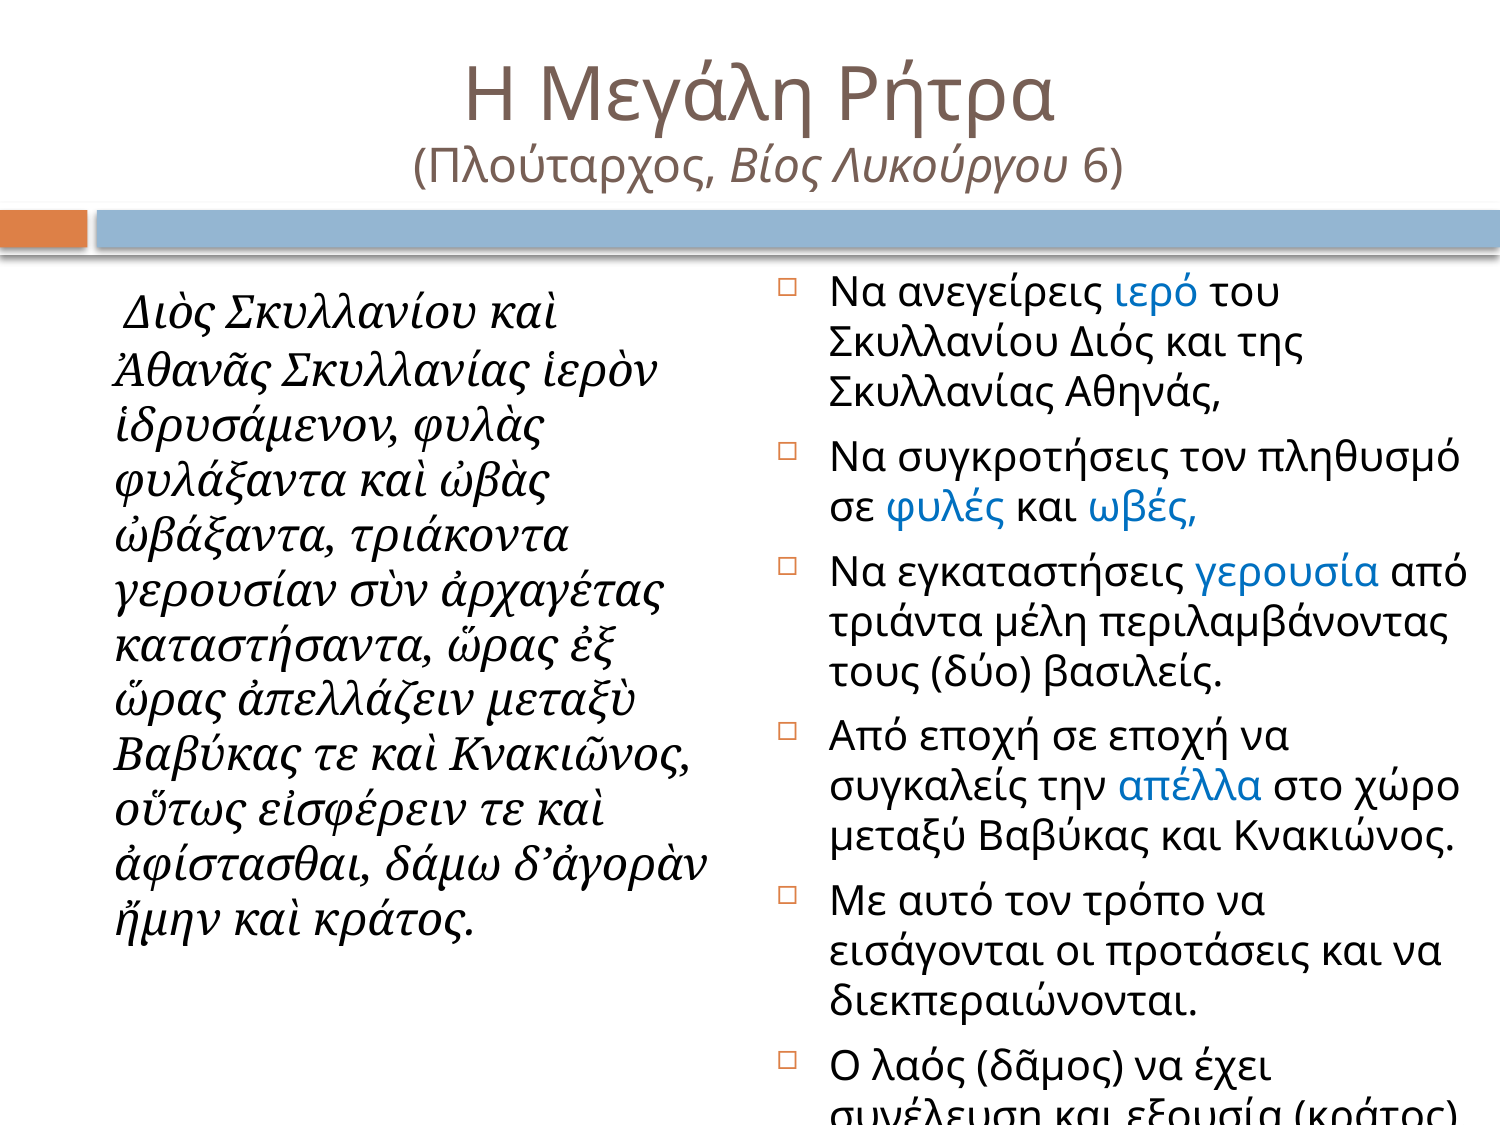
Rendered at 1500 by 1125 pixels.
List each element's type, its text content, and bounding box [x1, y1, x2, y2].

title Η Μεγάλη Ρήτρα (Πλούταρχος, Βίος Λυκούργου 6) [99, 37, 1438, 200]
list Να ανεγείρεις ιερό του Σκυλλανίου Διός και της Σκυλλανίας Αθηνάς, Να συγκροτήσεις τον πληθυσμό σε φυλές και ωβές, Να εγκαταστήσεις γερουσία από τριάντα μέλη περιλαμβάνοντας τους (δύο) βασιλείς. Από εποχή σε εποχή να συγκαλείς την απέλλα στο χώρο μεταξύ Βαβύκας και Κνακιώνος. Με αυτό τον τρόπο να εισάγονται οι προτάσεις και να διεκπεραιώνονται. Ο λαός (δᾶμος) να έχει συνέλευση και εξουσία (κράτος). [761, 257, 1500, 1102]
list Διὸς Σκυλλανίου καὶ Ἀθανᾶς Σκυλλανίας ἱερὸν ἱδρυσάμενον, φυλὰς φυλάξαντα καὶ ὠβὰς ὠβάξαντα, τριάκοντα γερουσίαν σὺν ἀρχαγέτας καταστήσαντα, ὥρας ἐξ ὥρας ἀπελλάζειν μεταξὺ Βαβύκας τε καὶ Κνακιῶνος, οὕτως εἰσφέρειν τε καὶ ἀφίστασθαι, δάμω δ’ἀγορὰν ἤμην καὶ κράτος. [46, 260, 738, 1090]
